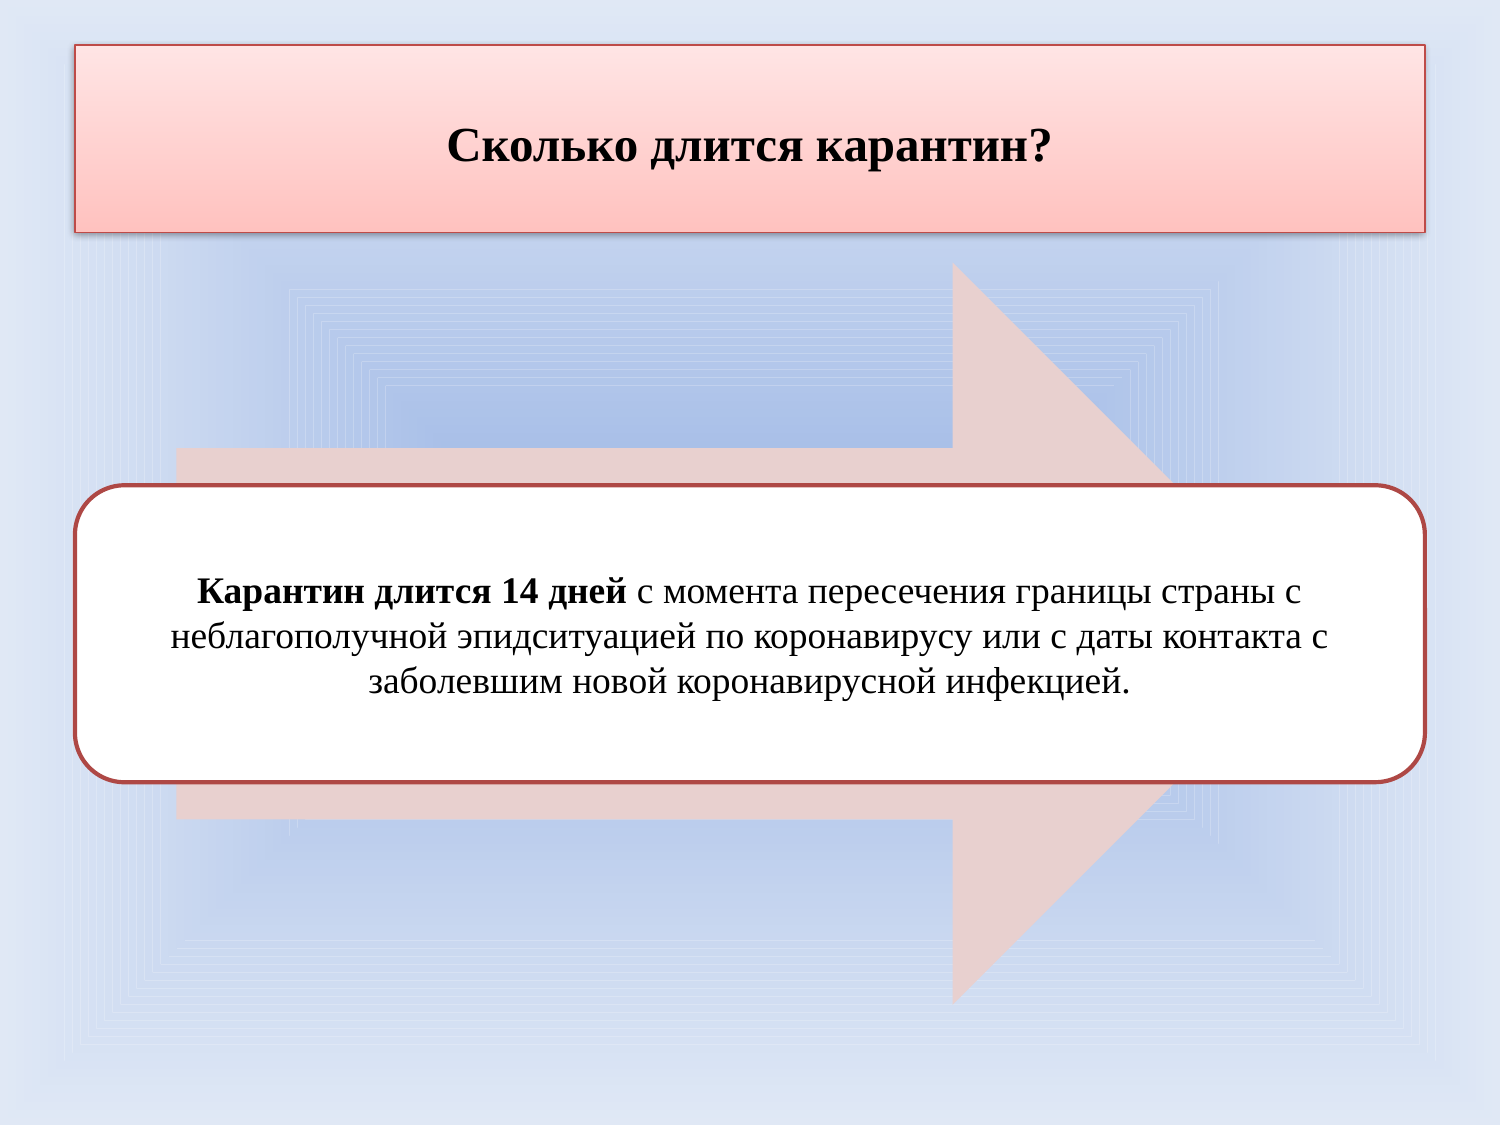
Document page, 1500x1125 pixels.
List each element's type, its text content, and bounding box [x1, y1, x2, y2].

title Сколько длится карантин? [74, 44, 1426, 233]
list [74, 262, 1426, 1006]
